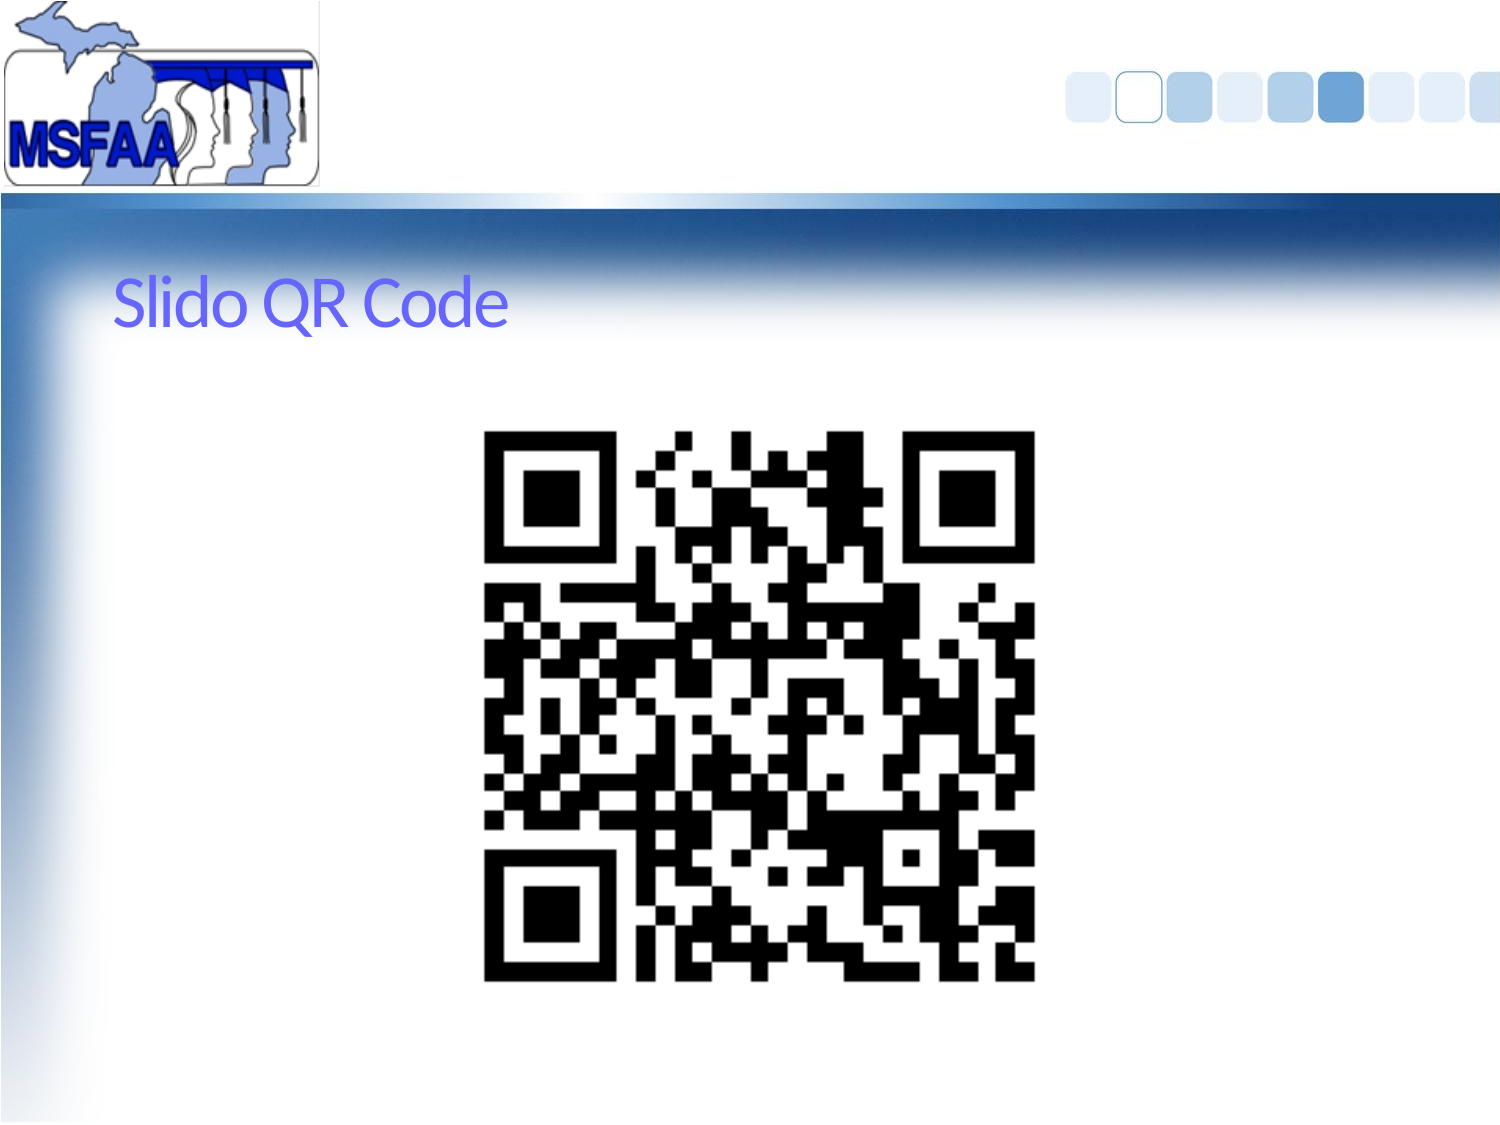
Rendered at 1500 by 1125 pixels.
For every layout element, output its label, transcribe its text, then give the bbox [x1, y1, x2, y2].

title Slido QR Code [112, 262, 1373, 350]
picture [0, 0, 1500, 1125]
subtitle [112, 362, 1406, 1050]
